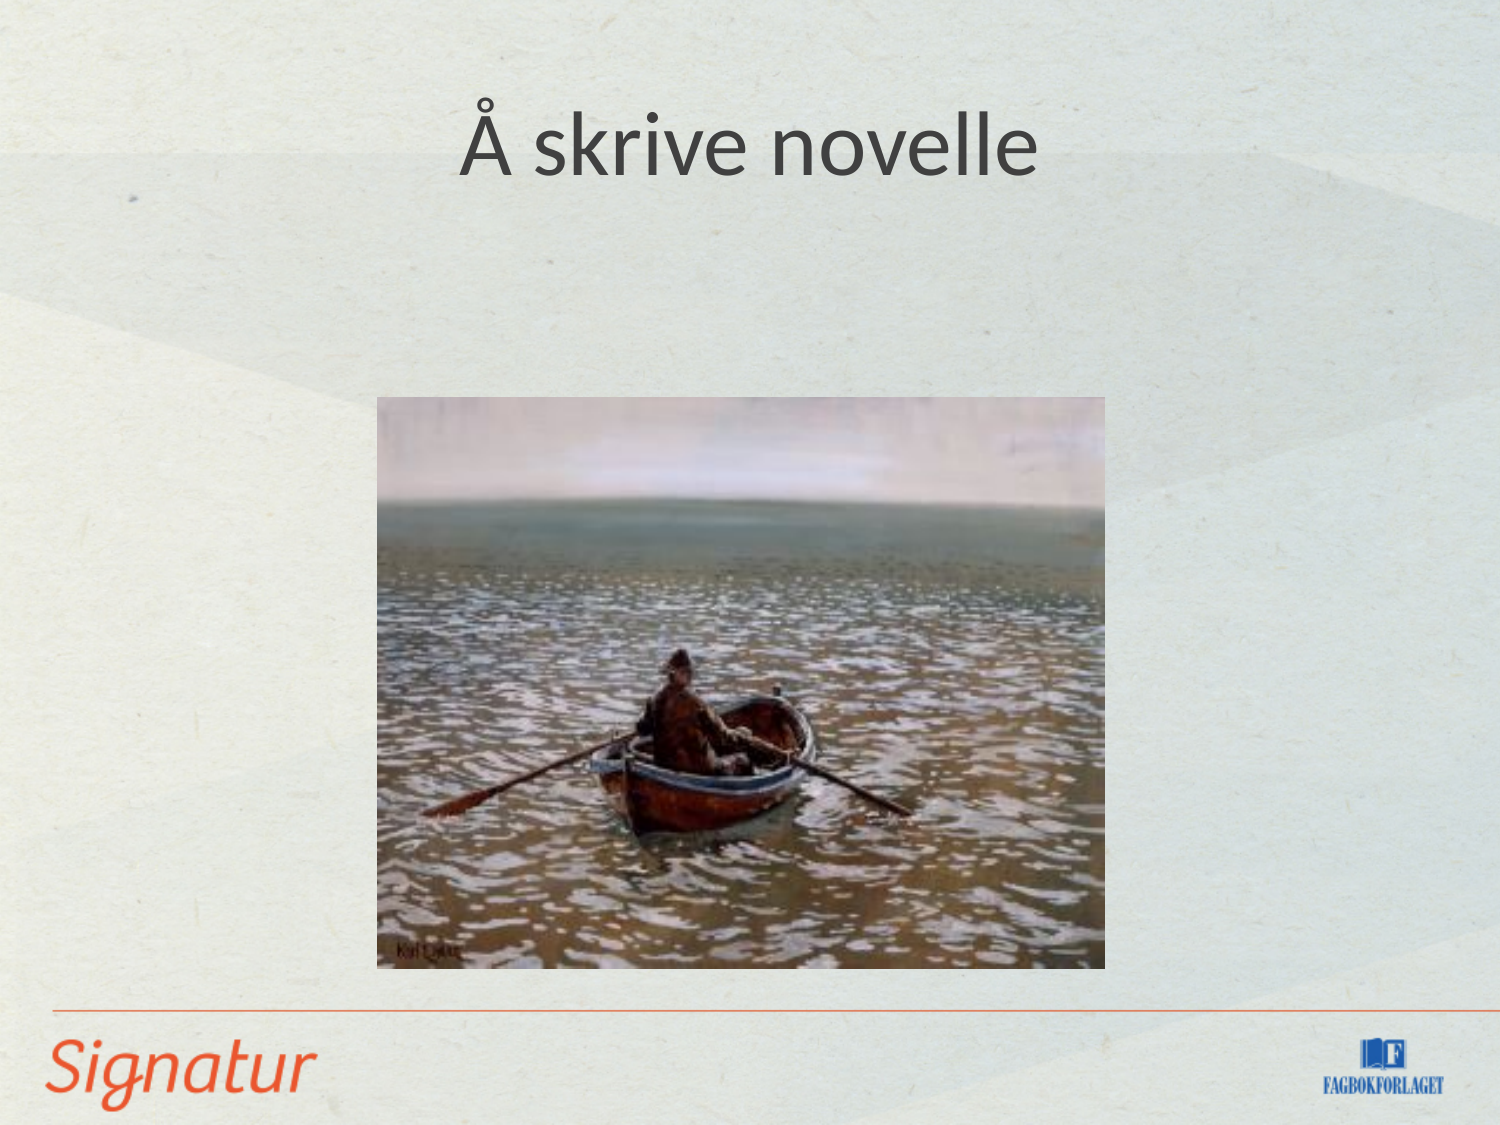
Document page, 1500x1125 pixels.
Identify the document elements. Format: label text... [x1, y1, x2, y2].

title Å skrive novelle [75, 45, 1425, 233]
picture [0, 0, 1500, 1125]
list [377, 396, 1105, 970]
